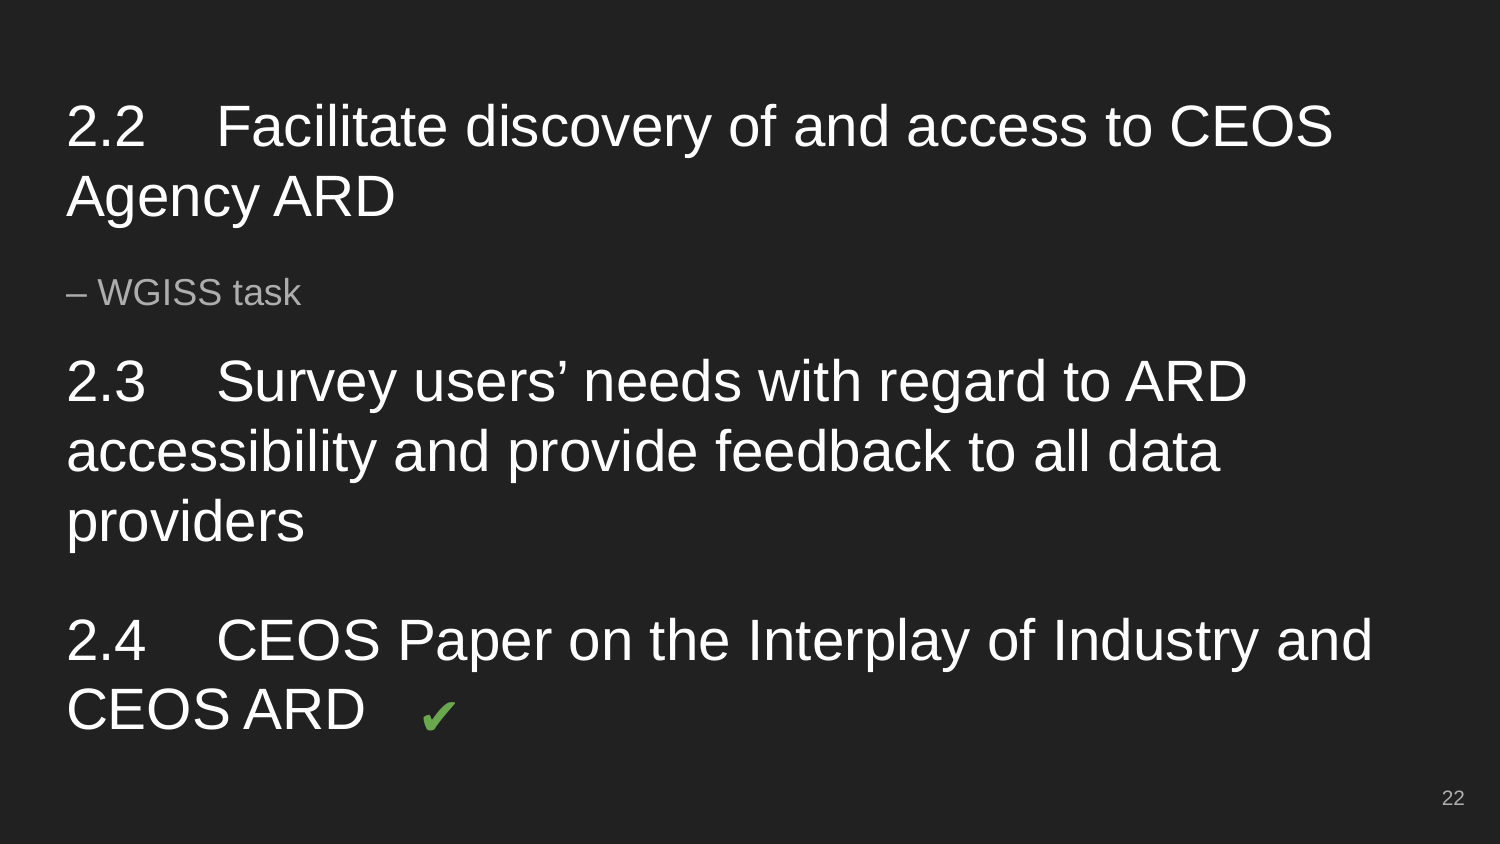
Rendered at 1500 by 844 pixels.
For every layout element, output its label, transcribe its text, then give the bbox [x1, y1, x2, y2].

text_box ✔ [402, 668, 538, 741]
list – WGISS task [51, 422, 1449, 586]
list – WGISS task [51, 681, 1449, 807]
title 2.2 Facilitate discovery of and access to CEOS Agency ARD [51, 72, 1449, 167]
list – WGISS task [51, 246, 1449, 327]
title 2.3 Survey users’ needs with regard to ARD accessibility and provide feedback to all data providers [51, 327, 1449, 422]
slide_number ‹#› [1389, 764, 1480, 830]
title 2.4 CEOS Paper on the Interplay of Industry and CEOS ARD [51, 586, 1449, 681]
